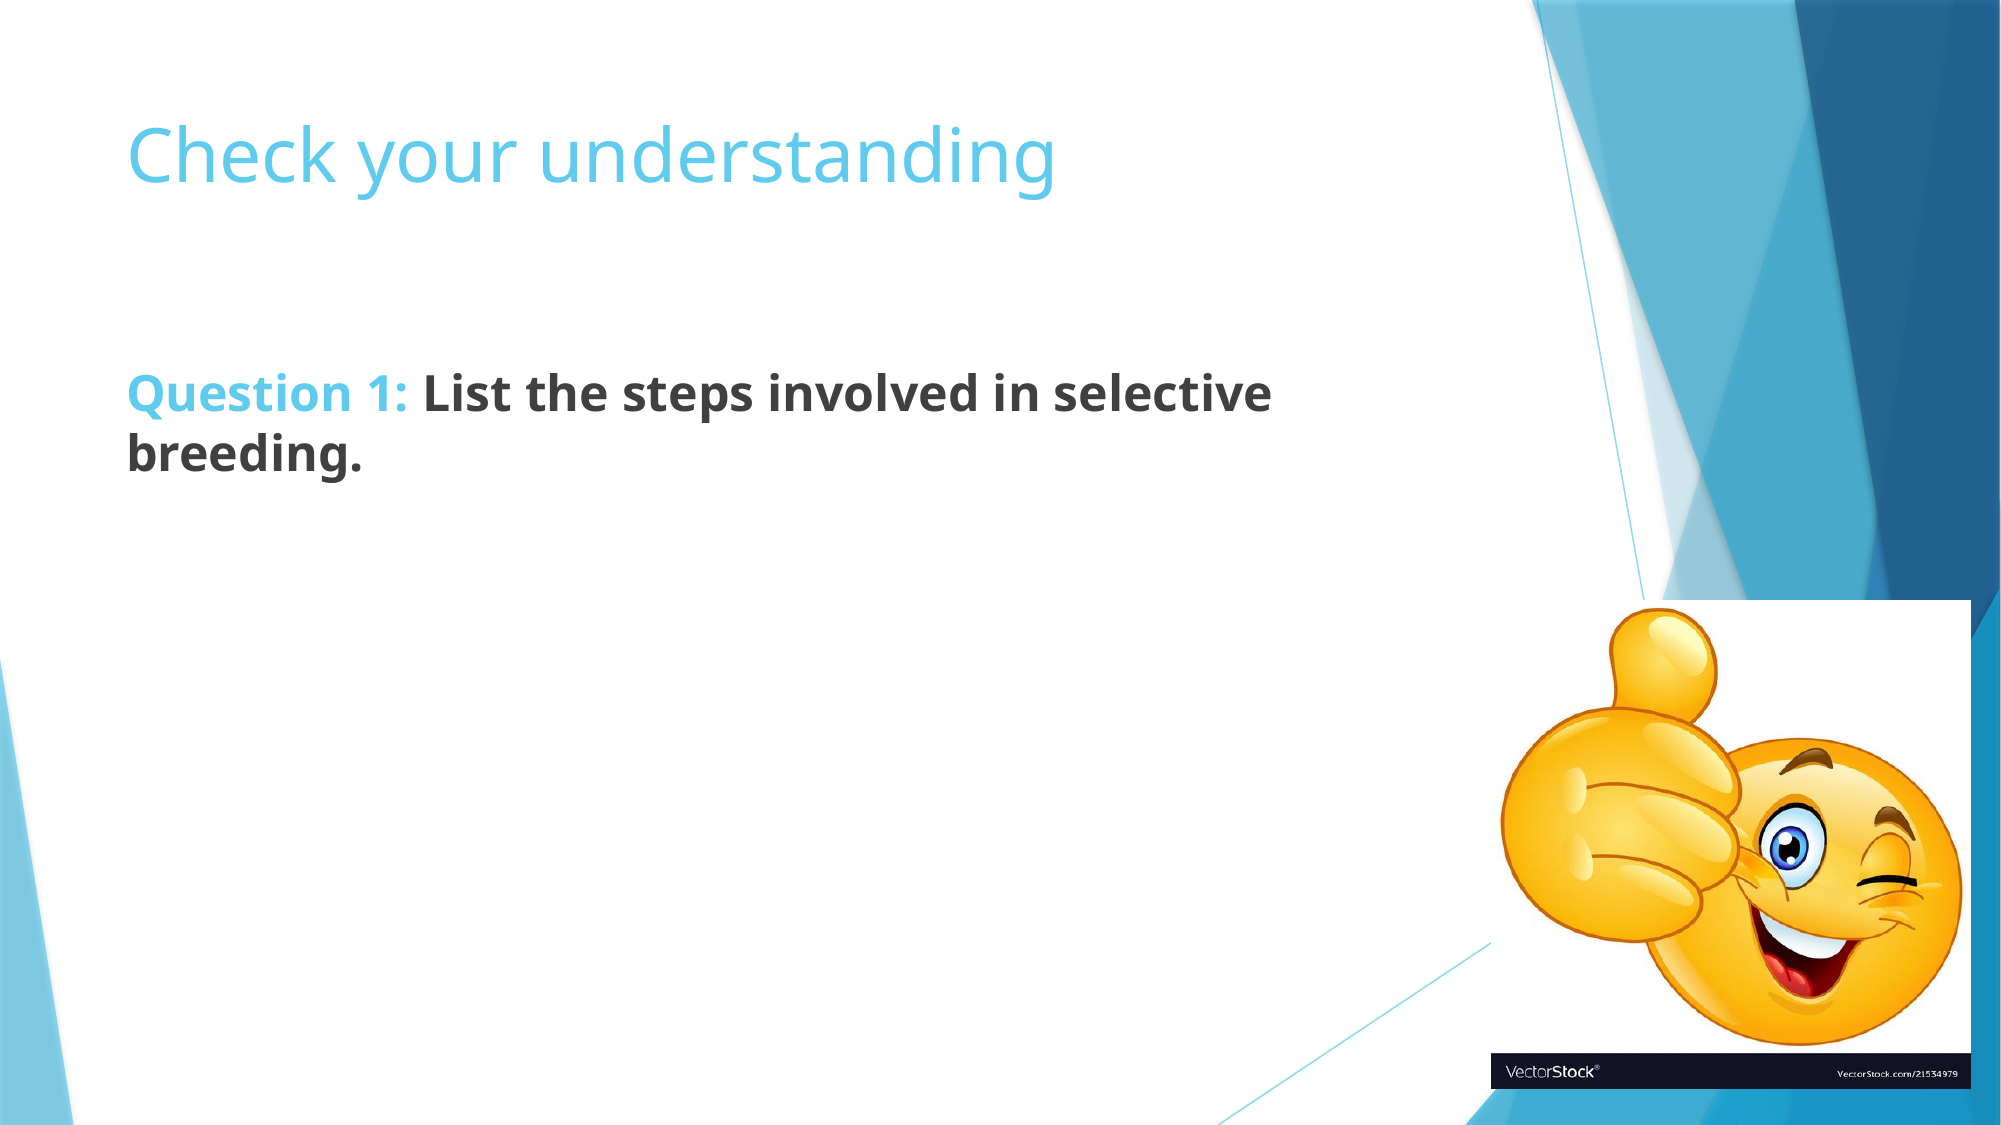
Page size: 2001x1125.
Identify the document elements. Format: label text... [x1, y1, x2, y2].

list Question 1: List the steps involved in selective breeding. [111, 354, 1522, 992]
title Check your understanding [111, 99, 1522, 317]
picture [1491, 600, 1971, 1090]
